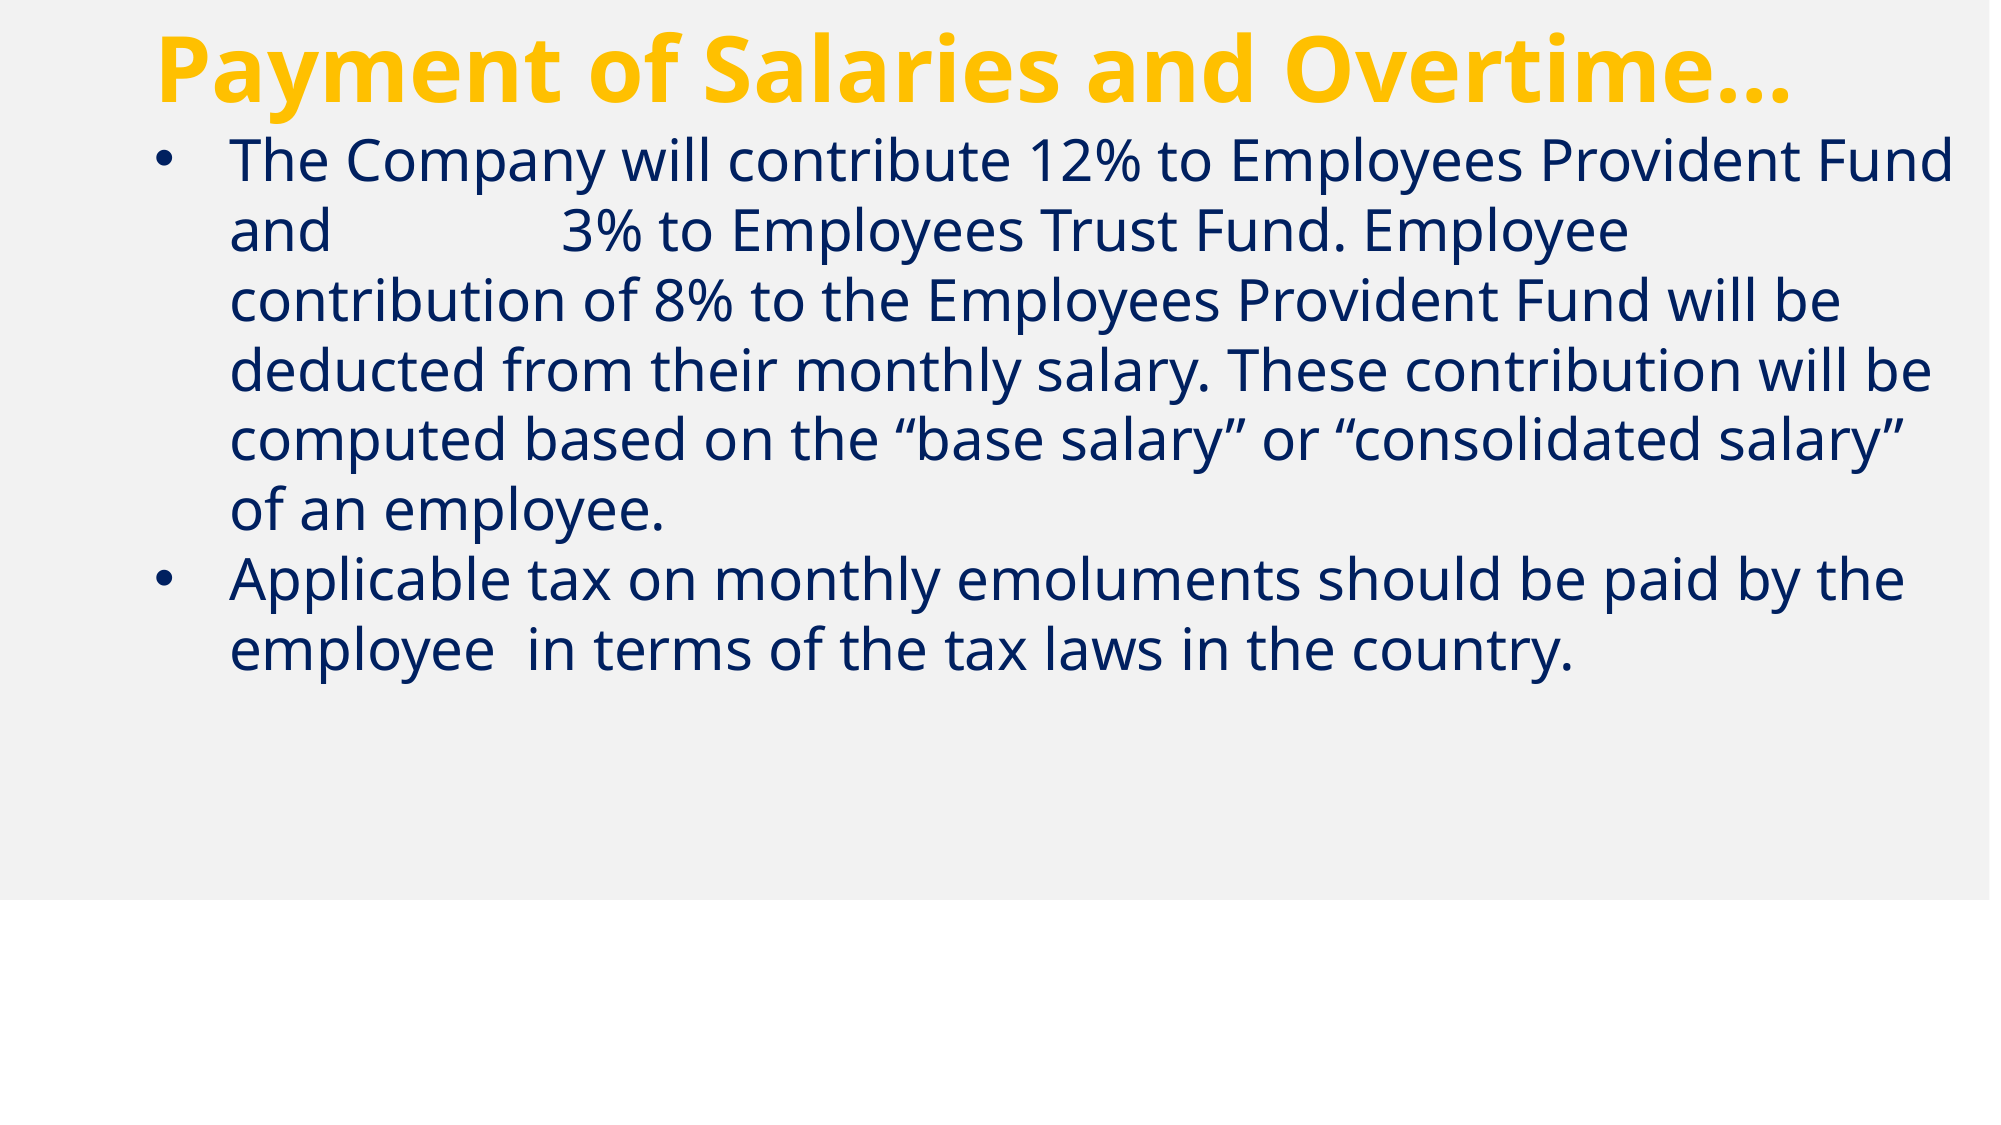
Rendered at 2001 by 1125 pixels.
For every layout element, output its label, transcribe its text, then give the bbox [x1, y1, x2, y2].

text_box Payment of Salaries and Overtime… The Company will contribute 12% to Employees Provident Fund and 3% to Employees Trust Fund. Employee contribution of 8% to the Employees Provident Fund will be deducted from their monthly salary. These contribution will be computed based on the “base salary” or “consolidated salary” of an employee. Applicable tax on monthly emoluments should be paid by the employee in terms of the tax laws in the country. [0, 0, 1990, 900]
